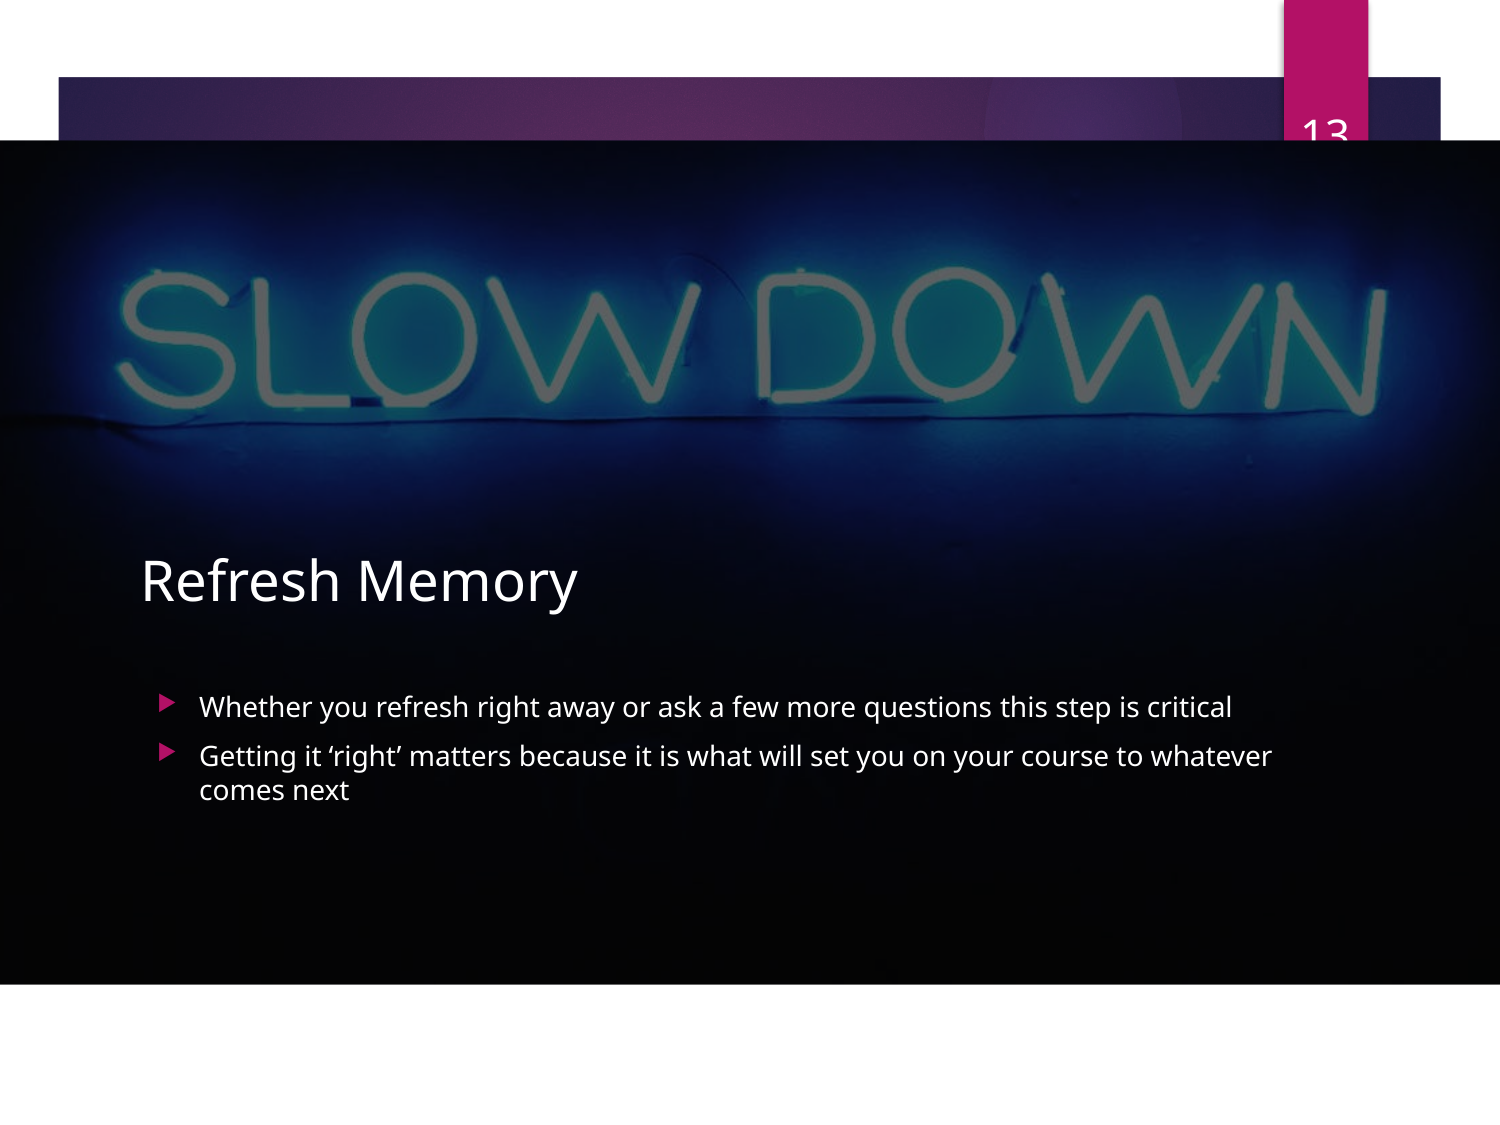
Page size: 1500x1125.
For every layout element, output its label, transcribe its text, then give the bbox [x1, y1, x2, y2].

picture [0, 140, 1500, 985]
slide_number 13 [1273, 48, 1377, 139]
